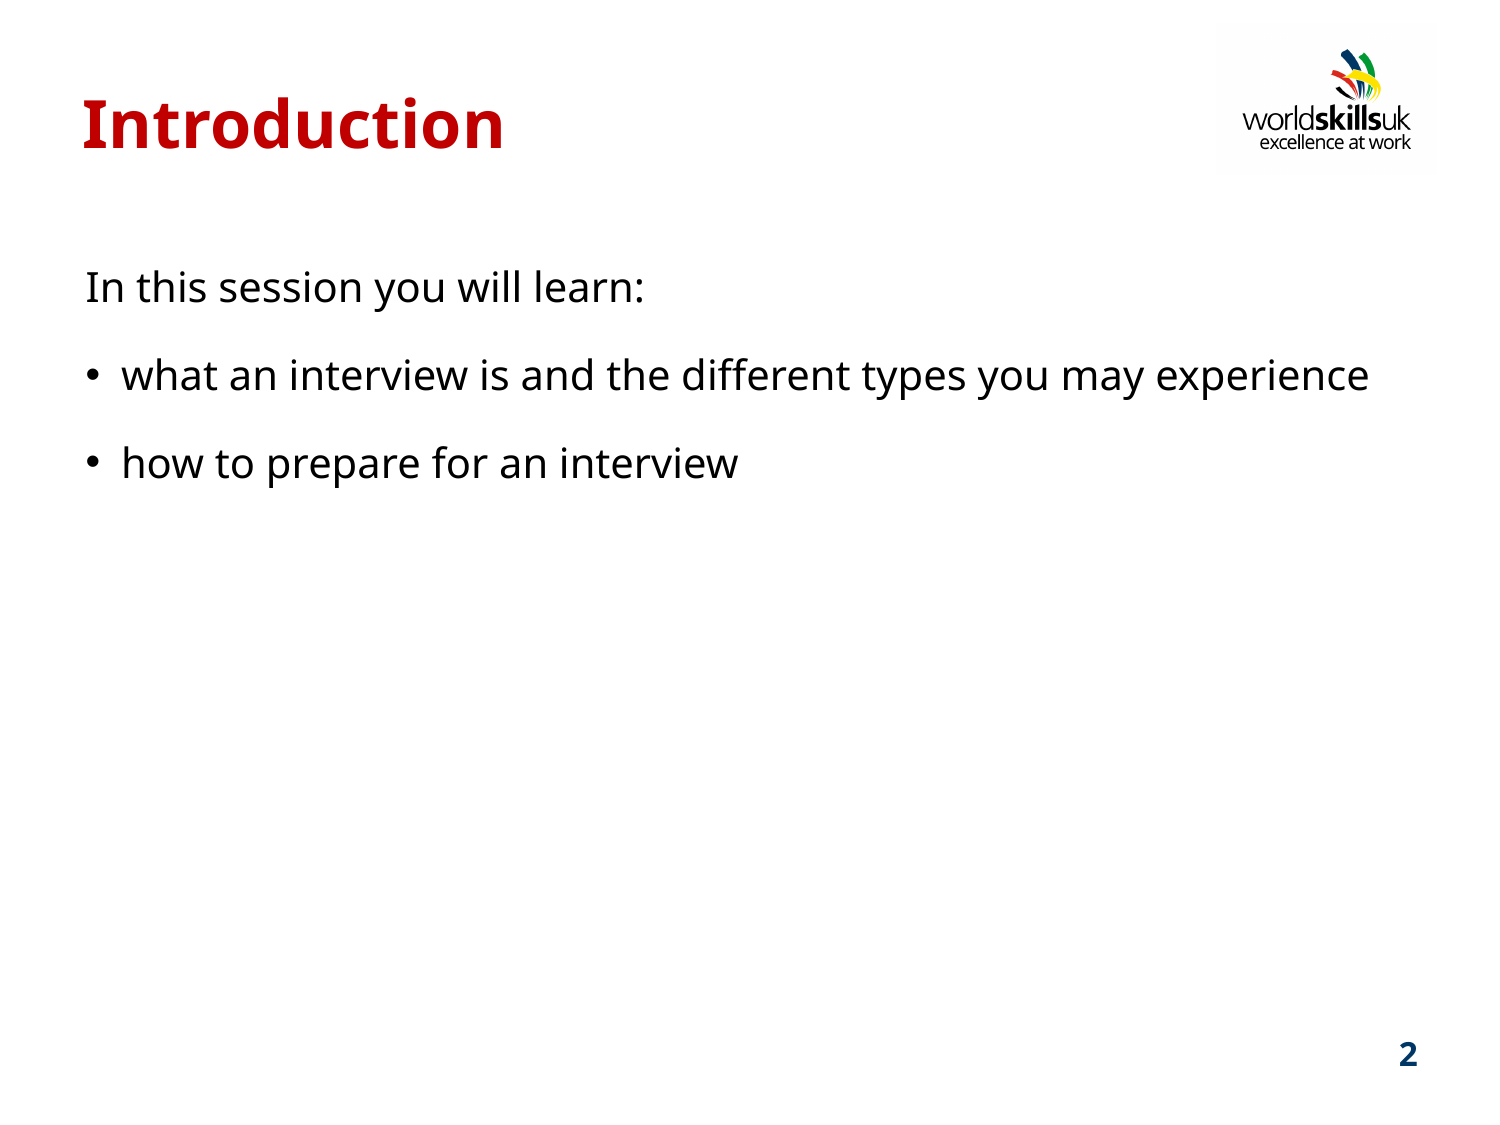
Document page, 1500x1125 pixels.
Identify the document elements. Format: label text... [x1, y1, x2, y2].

picture [1216, 23, 1437, 175]
title Introduction [82, 101, 1205, 142]
list In this session you will learn: what an interview is and the different types you may experience how to prepare for an interview [85, 236, 1418, 939]
slide_number 2 [1289, 1032, 1418, 1080]
